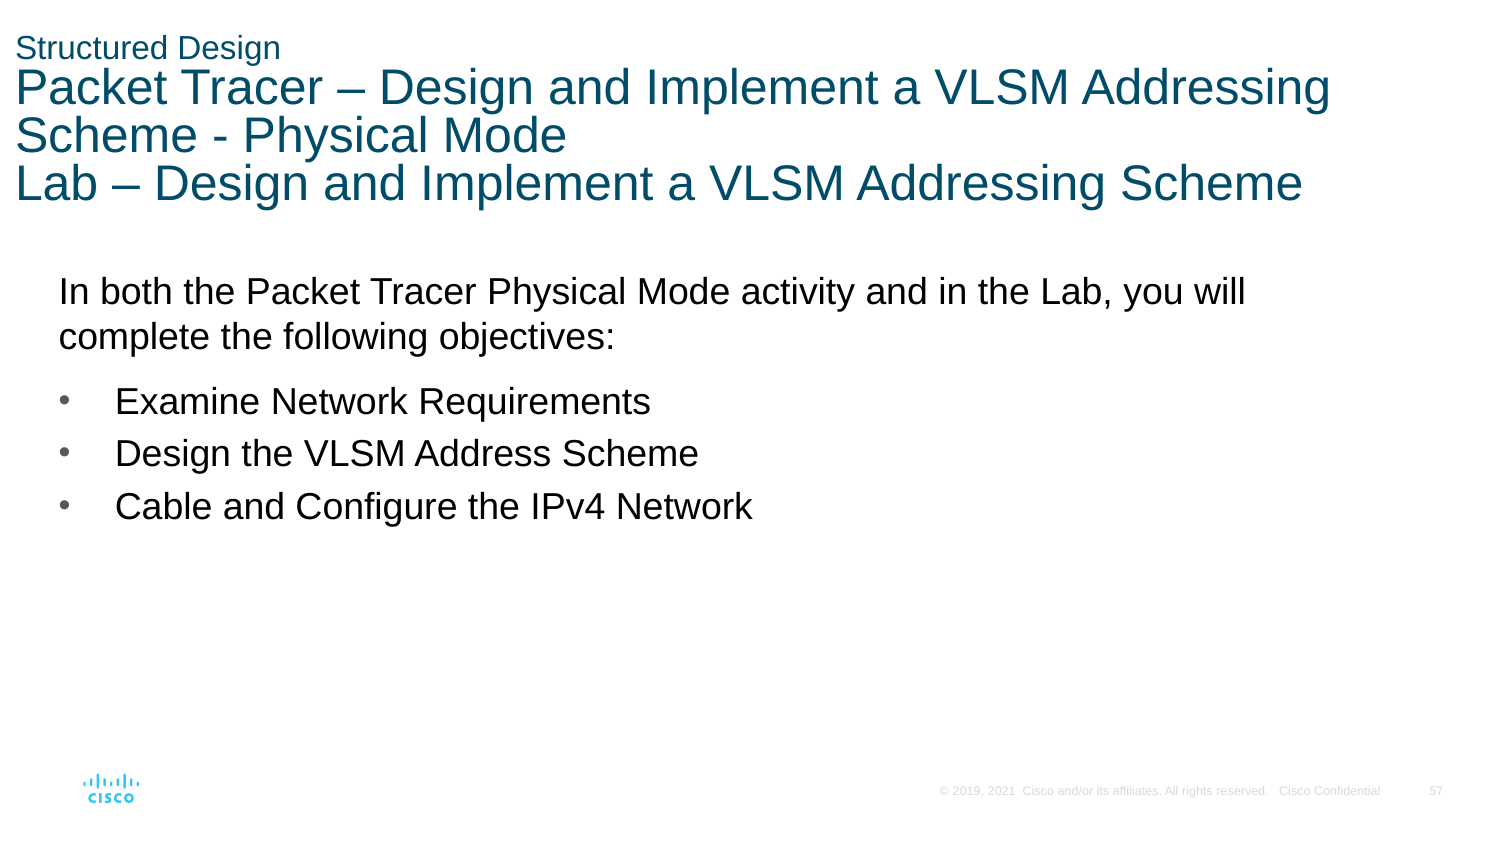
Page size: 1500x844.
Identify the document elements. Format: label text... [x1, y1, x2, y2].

title Structured Design Packet Tracer – Design and Implement a VLSM Addressing Scheme - Physical Mode Lab – Design and Implement a VLSM Addressing Scheme [0, 0, 1369, 244]
list In both the Packet Tracer Physical Mode activity and in the Lab, you will complete the following objectives: Examine Network Requirements Design the VLSM Address Scheme Cable and Configure the IPv4 Network [43, 259, 1326, 666]
